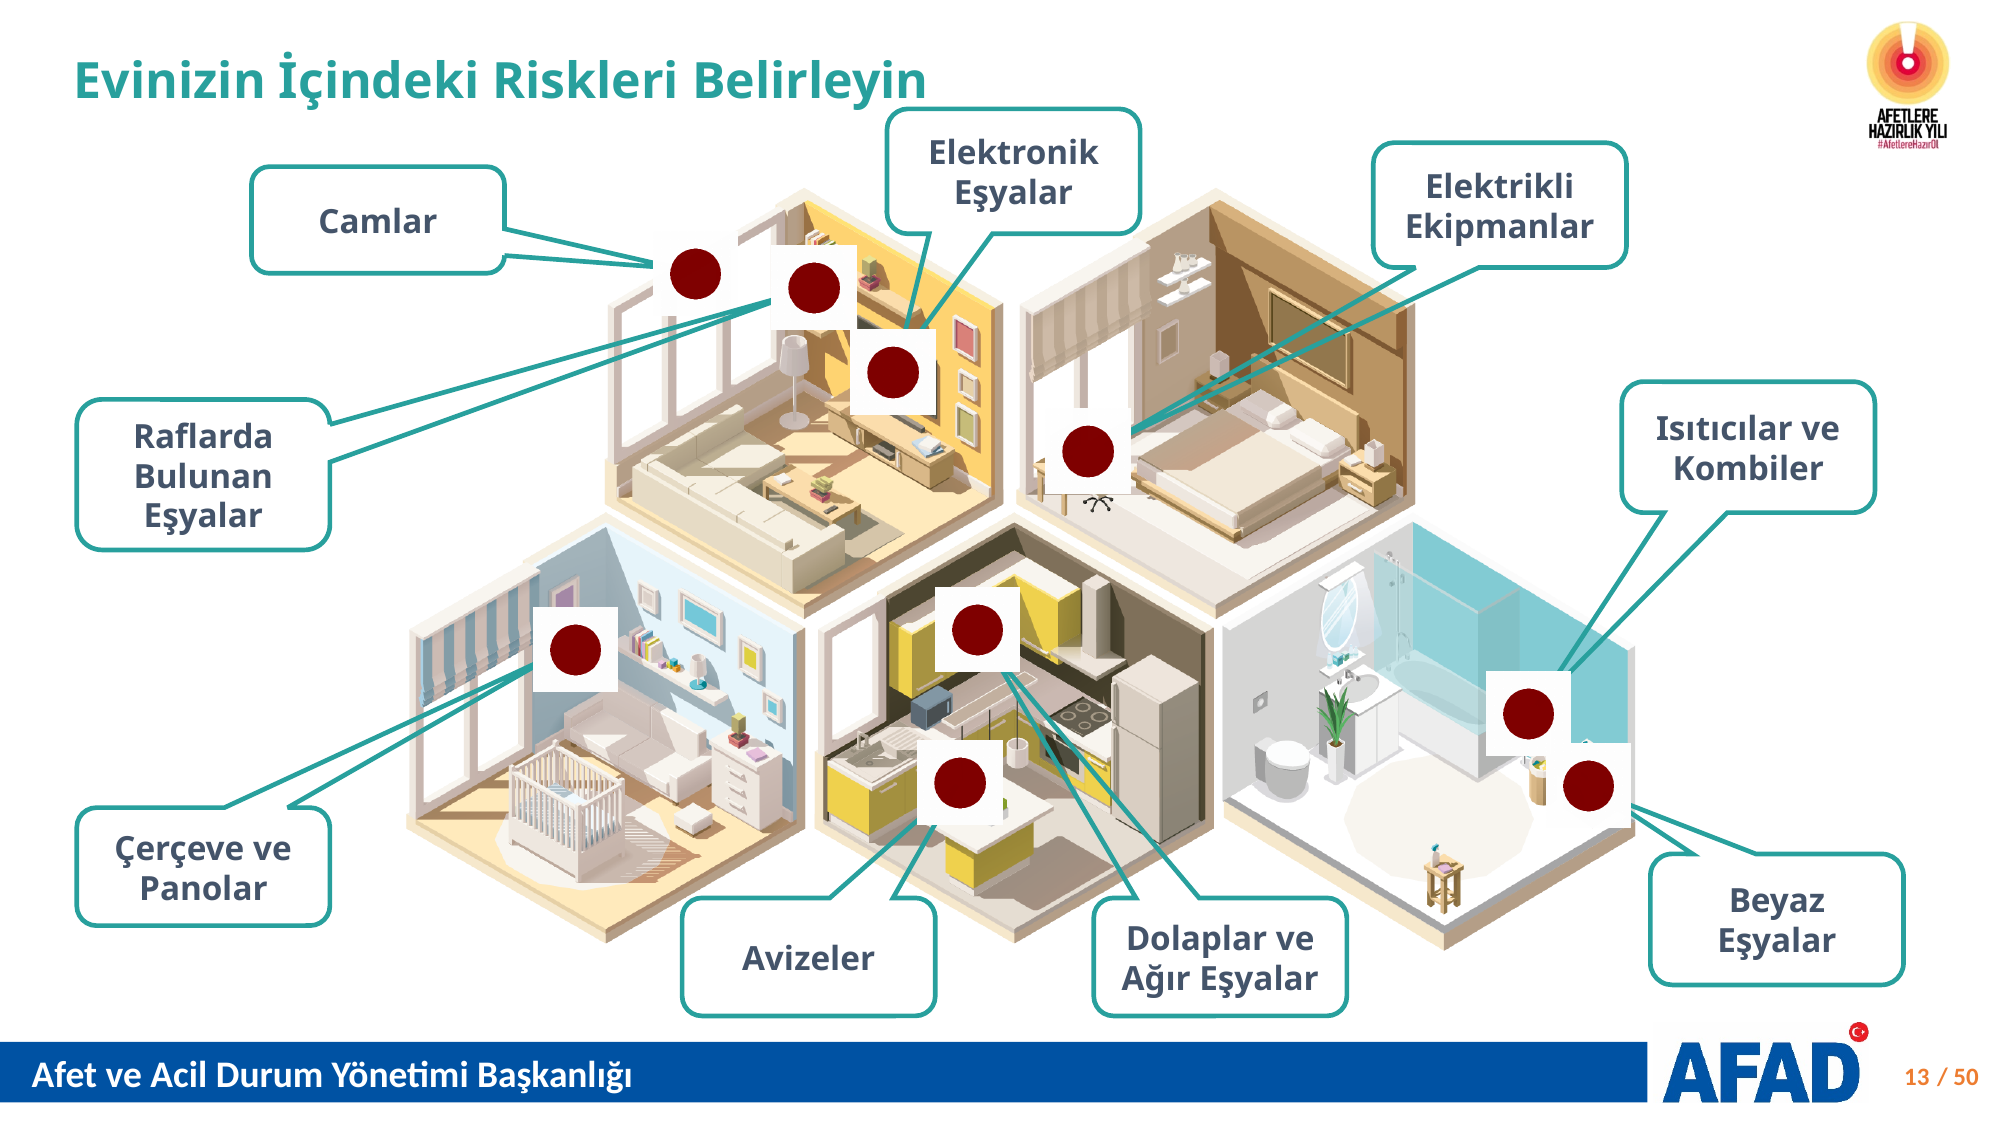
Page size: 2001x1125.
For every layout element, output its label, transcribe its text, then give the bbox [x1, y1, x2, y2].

text_box Isıtıcılar ve Kombiler [1704, 379, 1878, 540]
text_box Elektronik Eşyalar [884, 138, 1143, 171]
text_box Camlar [249, 164, 502, 276]
text_box Dolaplar ve Ağır Eşyalar [1091, 968, 1349, 1019]
picture [1653, 1022, 1869, 1103]
text_box Avizeler [680, 968, 938, 1019]
text_box Beyaz Eşyalar [1648, 831, 1906, 988]
text_box Raflarda Bulunan Eşyalar [74, 397, 296, 553]
picture [301, 172, 1698, 959]
picture [1829, 17, 1990, 169]
text_box Evinizin İçindeki Riskleri Belirleyin [59, 48, 1823, 138]
text_box Çerçeve ve Panolar [74, 772, 296, 928]
text_box Elektrikli Ekipmanlar [1371, 140, 1629, 171]
